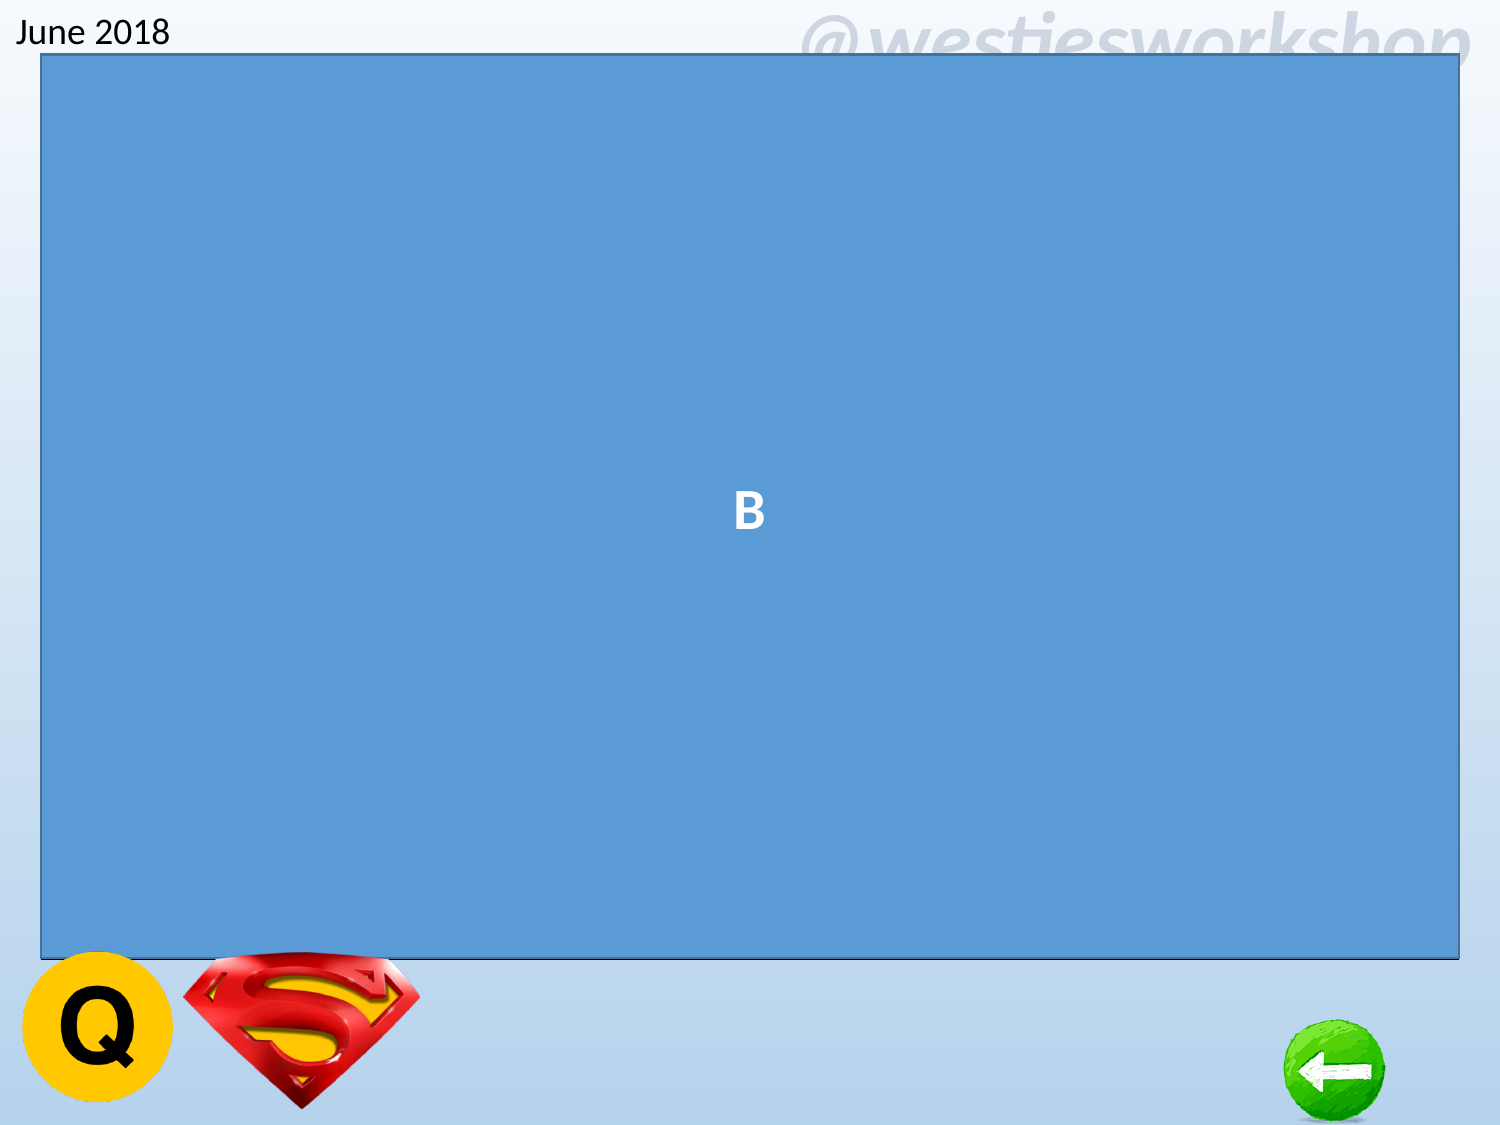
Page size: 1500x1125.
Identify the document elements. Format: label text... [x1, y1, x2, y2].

text_box June 2018 [1, 0, 186, 60]
picture [0, 54, 1459, 1125]
picture [1281, 1019, 1387, 1125]
